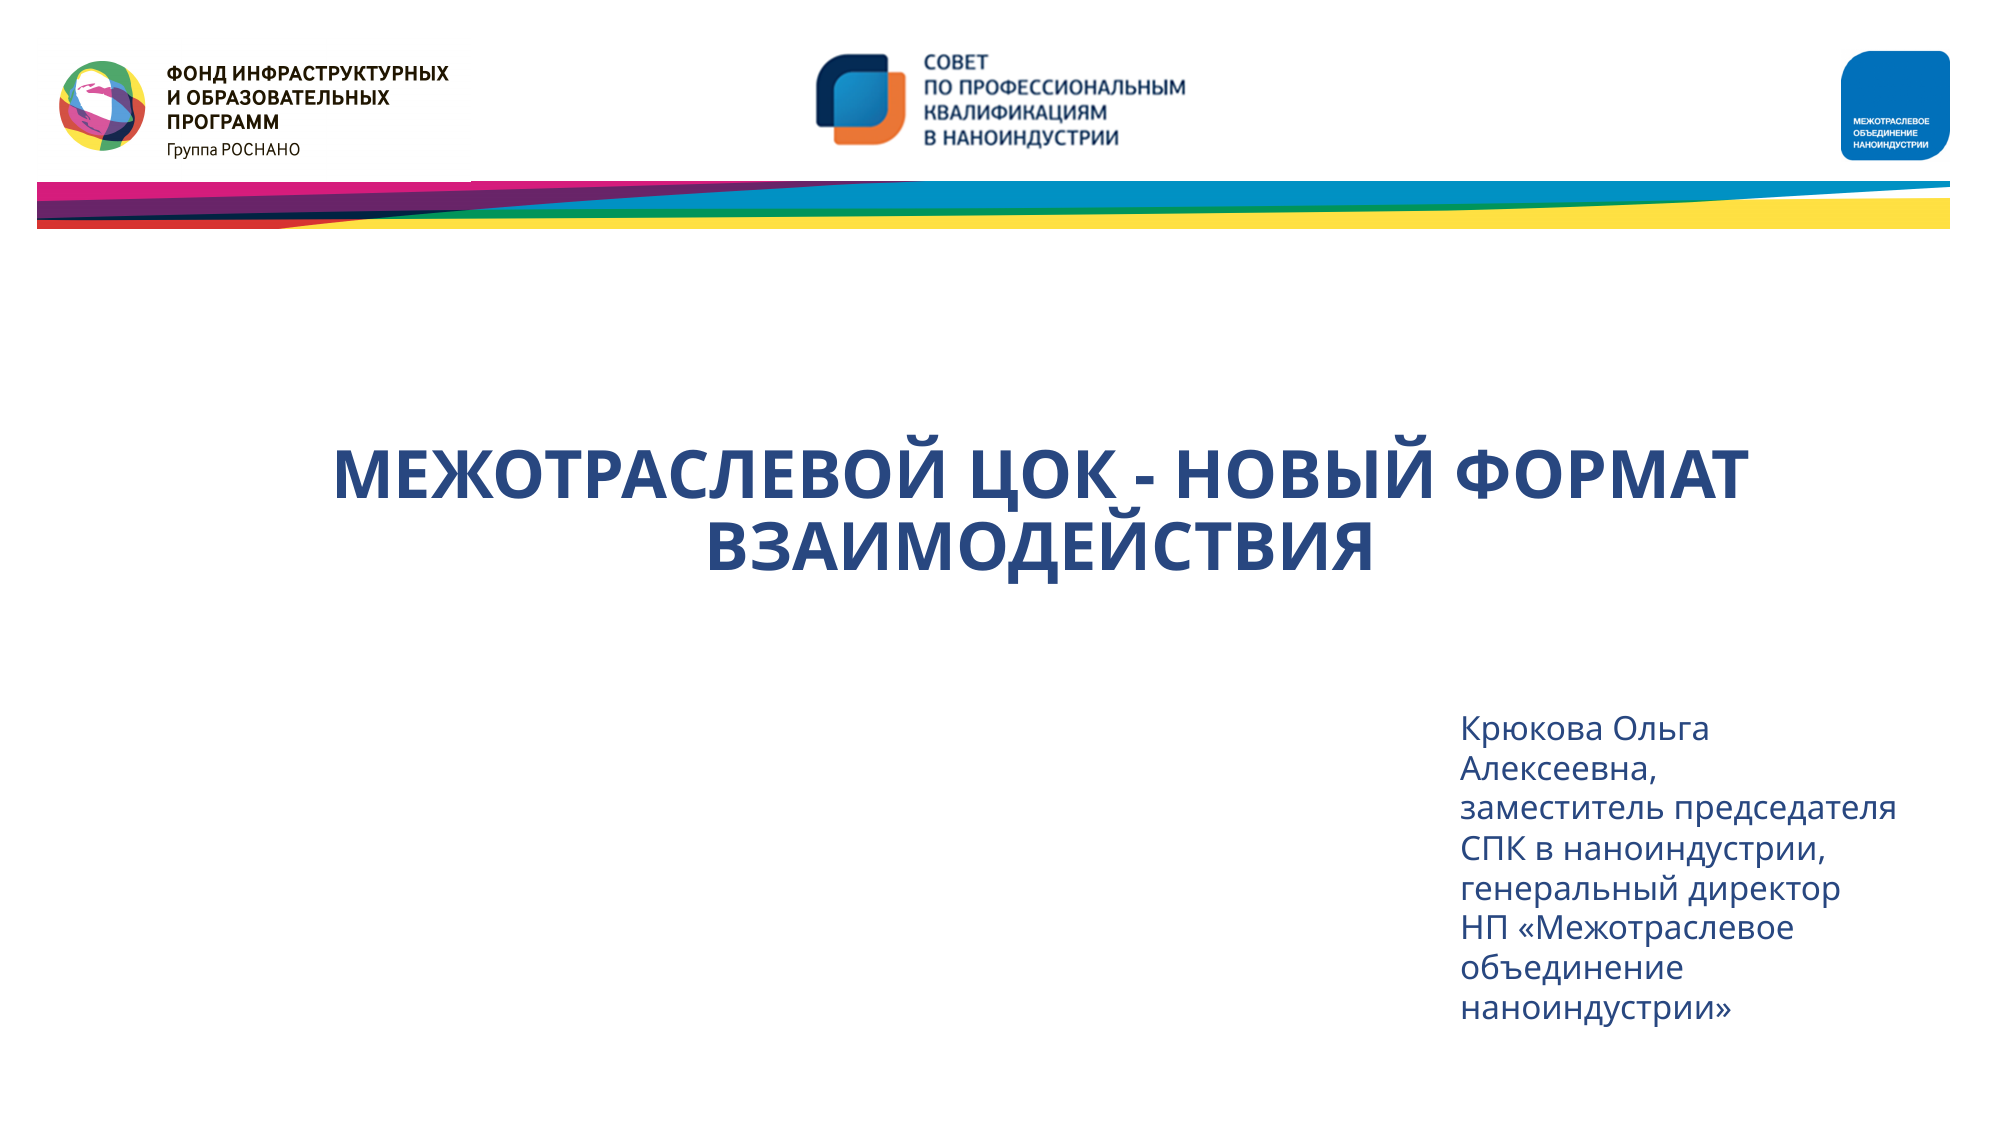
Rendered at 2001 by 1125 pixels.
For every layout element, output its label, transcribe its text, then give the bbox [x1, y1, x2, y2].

picture [802, 39, 1197, 162]
text_box Крюкова Ольга Алексеевна, заместитель председателя СПК в наноиндустрии, генеральный директор НП «Межотраслевое объединение наноиндустрии» [1445, 699, 1928, 1034]
picture [1841, 49, 1950, 162]
picture [37, 38, 1950, 229]
title МЕЖОТРАСЛЕВОЙ ЦОК - НОВЫЙ ФОРМАТ ВЗАИМОДЕЙСТВИЯ [228, 325, 1855, 700]
